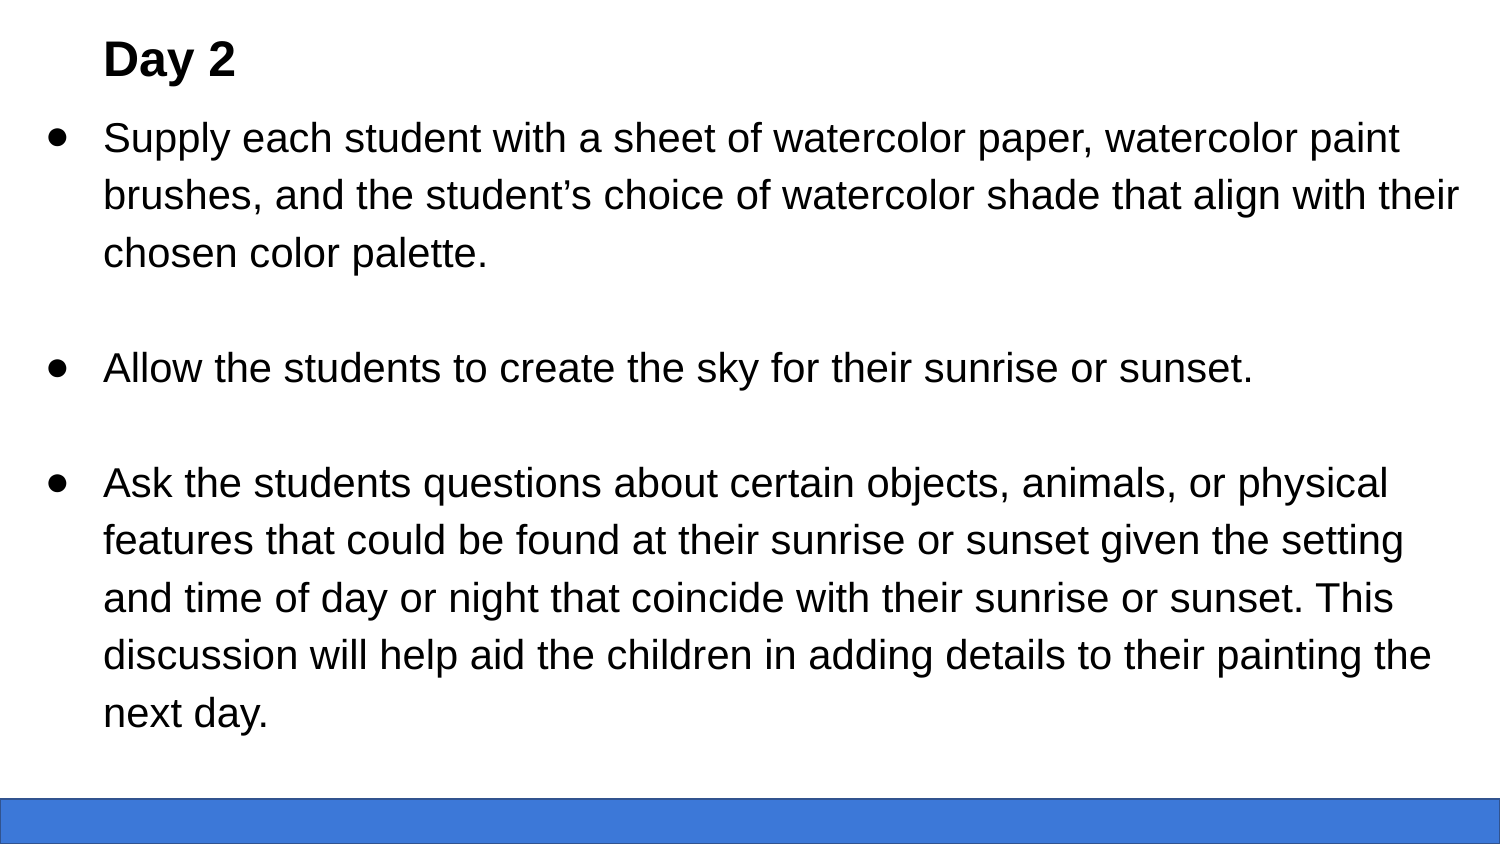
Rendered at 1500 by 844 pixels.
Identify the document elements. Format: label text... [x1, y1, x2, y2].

text_box [0, 799, 1500, 844]
text_box Day 2 Supply each student with a sheet of watercolor paper, watercolor paint brushes, and the student’s choice of watercolor shade that align with their chosen color palette. Allow the students to create the sky for their sunrise or sunset. Ask the students questions about certain objects, animals, or physical features that could be found at their sunrise or sunset given the setting and time of day or night that coincide with their sunrise or sunset. This discussion will help aid the children in adding details to their painting the next day. [17, 15, 1488, 784]
